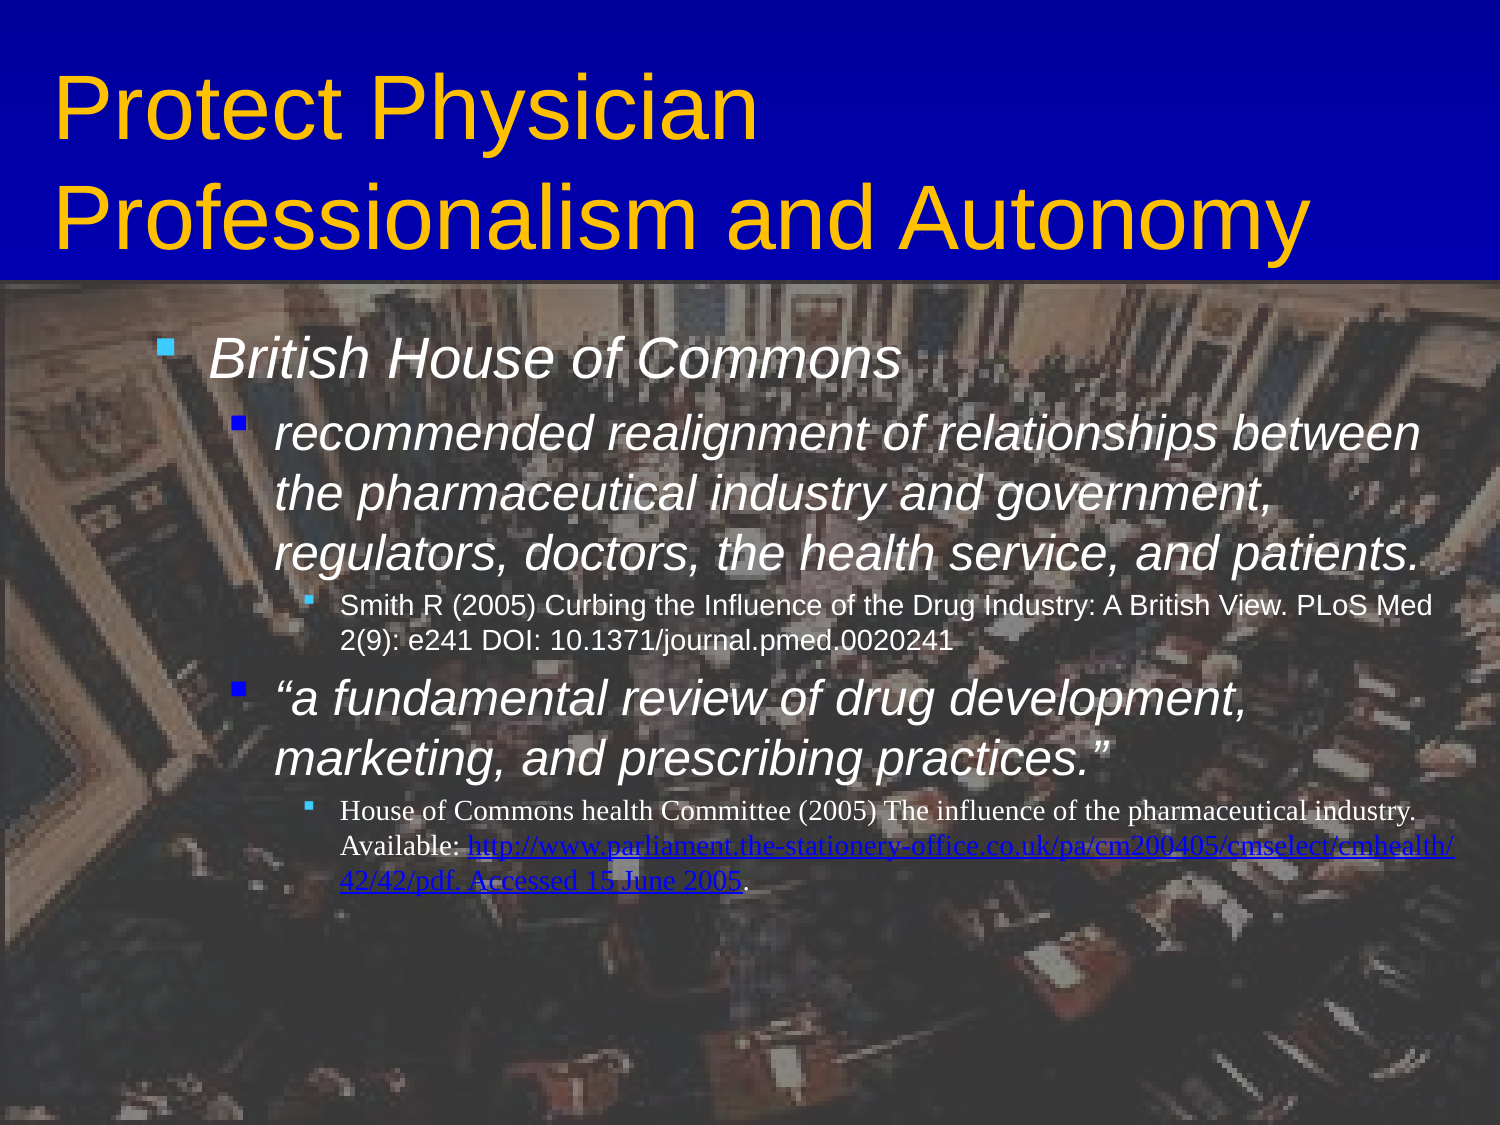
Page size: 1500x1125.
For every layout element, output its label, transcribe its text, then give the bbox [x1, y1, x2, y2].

title Protect Physician Professionalism and Autonomy [37, 39, 1451, 276]
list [0, 280, 1500, 1125]
